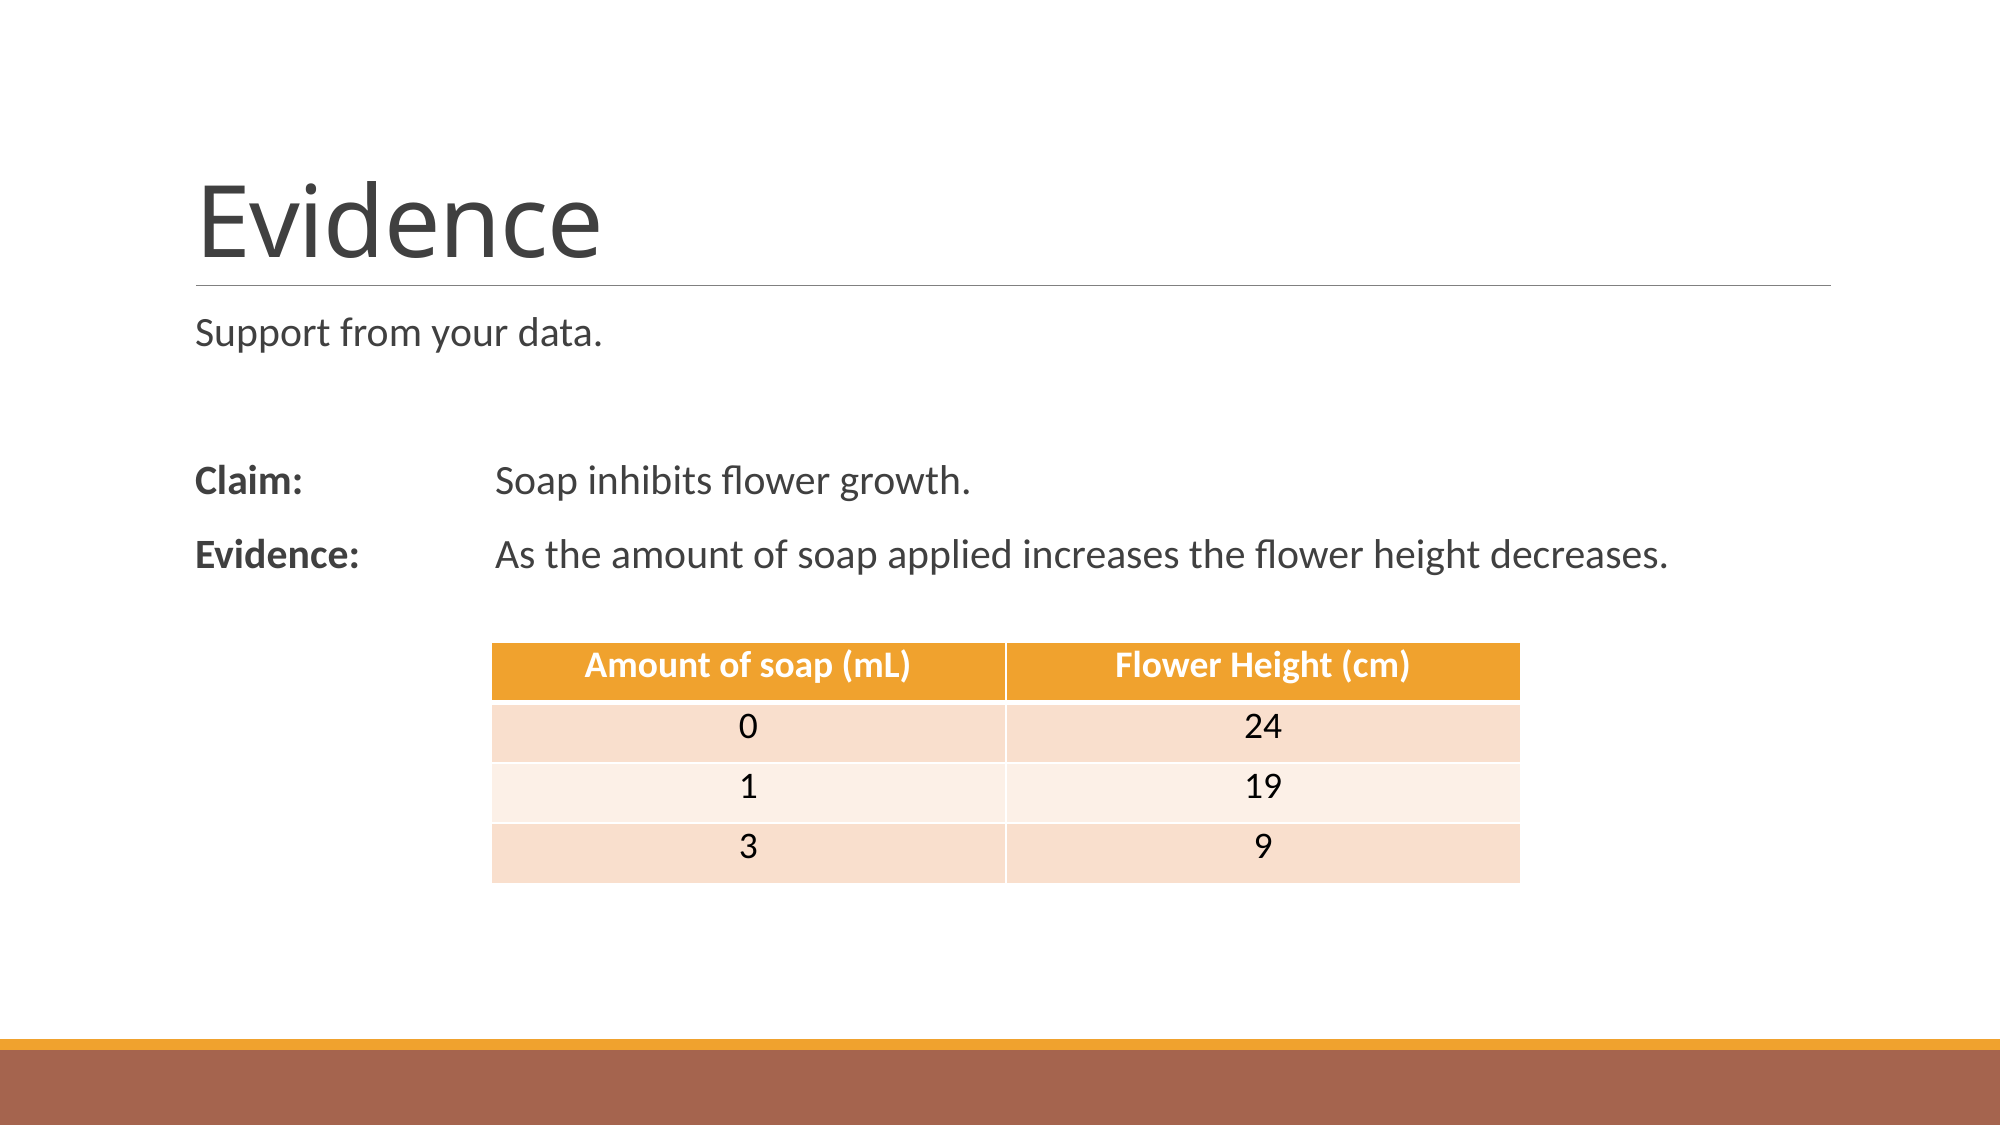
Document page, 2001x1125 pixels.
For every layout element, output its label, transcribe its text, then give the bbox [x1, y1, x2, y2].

table_cell 24 [1007, 705, 1520, 762]
table_cell 0 [492, 705, 1005, 762]
table_cell 1 [492, 764, 1005, 822]
table_cell 3 [492, 824, 1005, 883]
table_cell 19 [1007, 764, 1520, 822]
table_header Amount of soap (mL) [492, 643, 1005, 700]
table_cell 9 [1007, 824, 1520, 883]
title Evidence [180, 47, 1830, 285]
list Support from your data. Claim: Soap inhibits flower growth. Evidence: As the amount of soap applied increases the flower height decreases. [180, 302, 1830, 963]
table_header Flower Height (cm) [1007, 643, 1520, 700]
